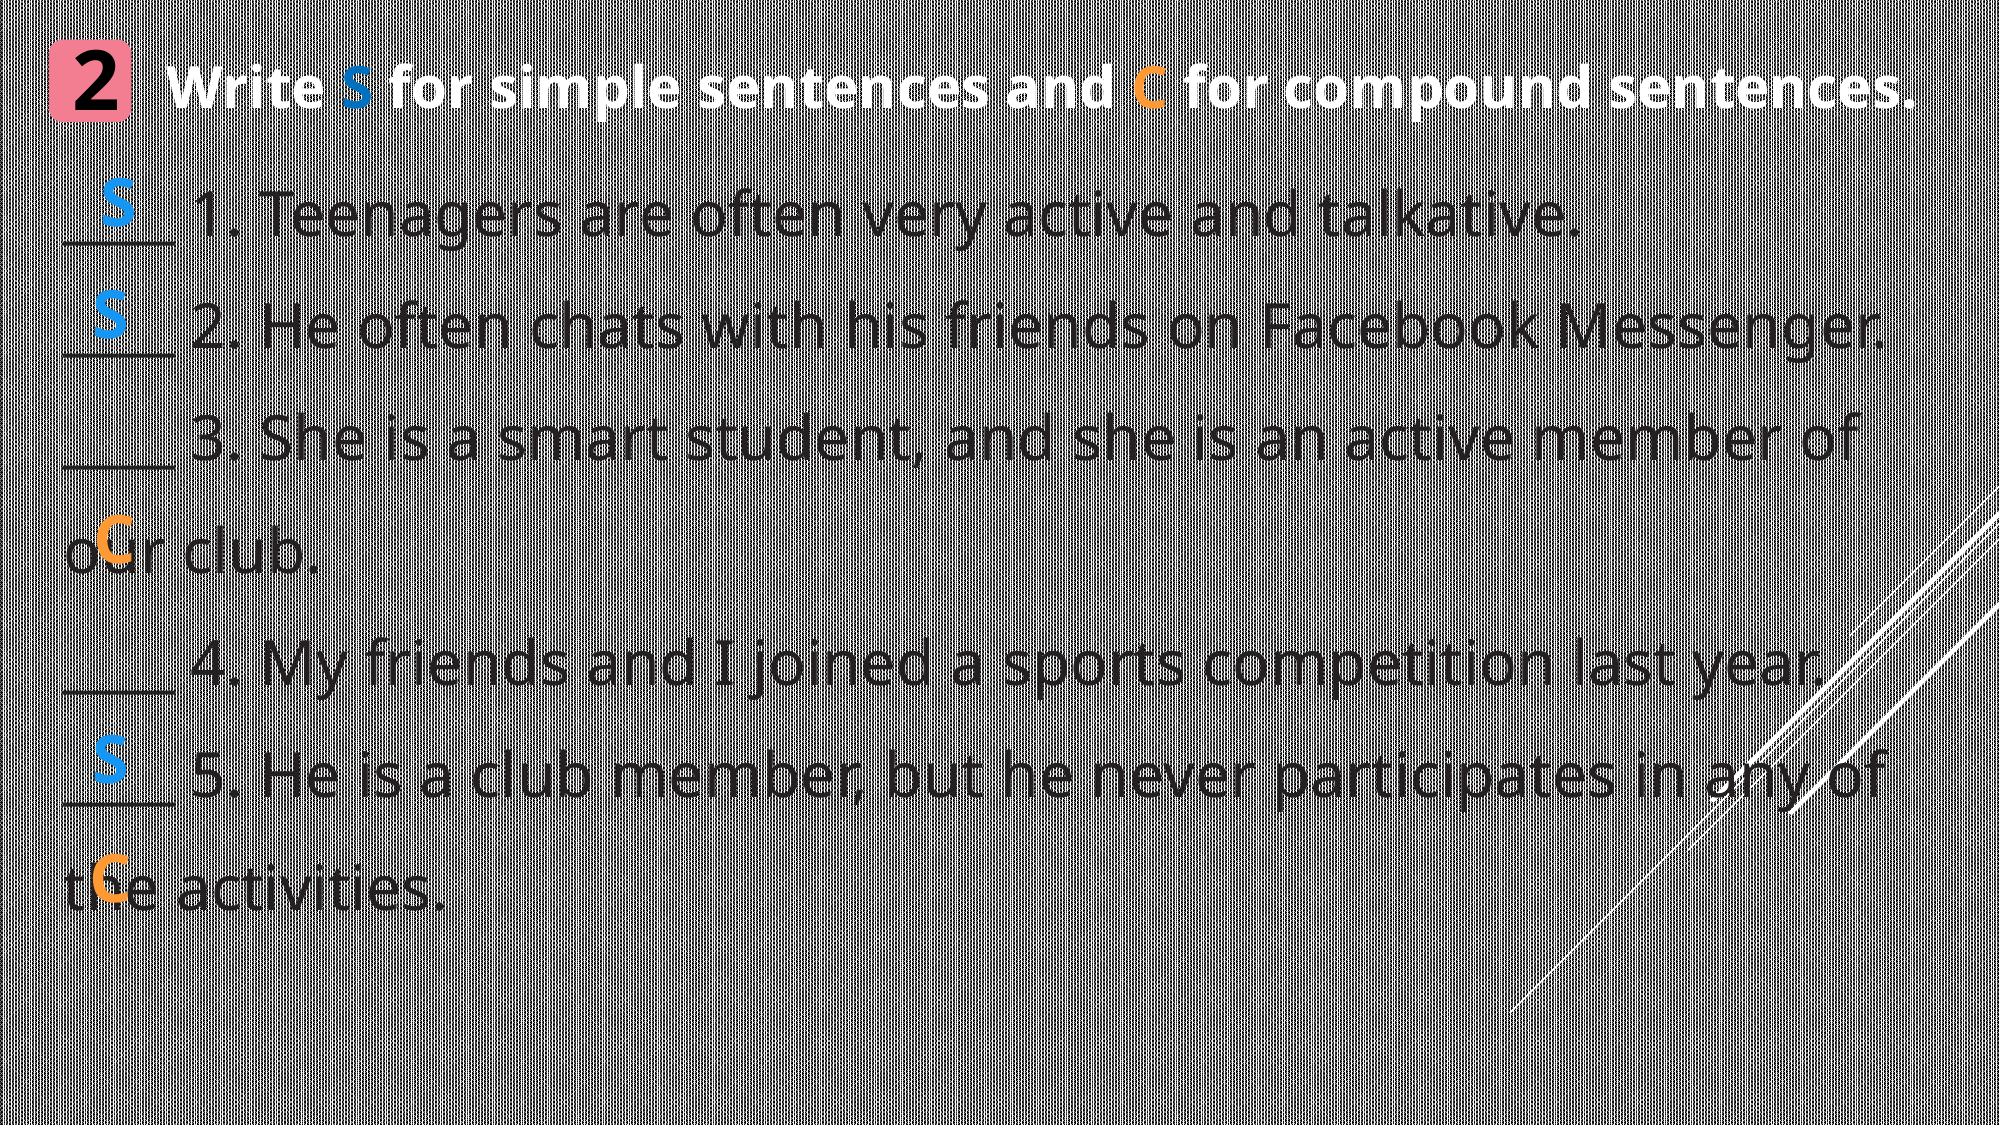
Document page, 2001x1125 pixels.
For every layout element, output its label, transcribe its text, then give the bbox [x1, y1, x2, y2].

text_box C [78, 489, 151, 585]
text_box [47, 39, 57, 123]
text_box S [77, 263, 144, 359]
text_box C [74, 828, 147, 924]
text_box Write S for simple sentences and C for compound sentences. [151, 43, 1961, 128]
text_box S [77, 709, 144, 804]
text_box S [85, 152, 153, 248]
text_box [123, 39, 133, 123]
text_box 2 [57, 19, 123, 128]
text_box ____ 1. Teenagers are often very active and talkative. ____ 2. He often chats with his friends on Facebook Messenger. ____ 3. She is a smart student, and she is an active member of our club. ____ 4. My friends and I joined a sports competition last year. ____ 5. He is a club member, but he never participates in any of the activities. [49, 128, 1953, 931]
